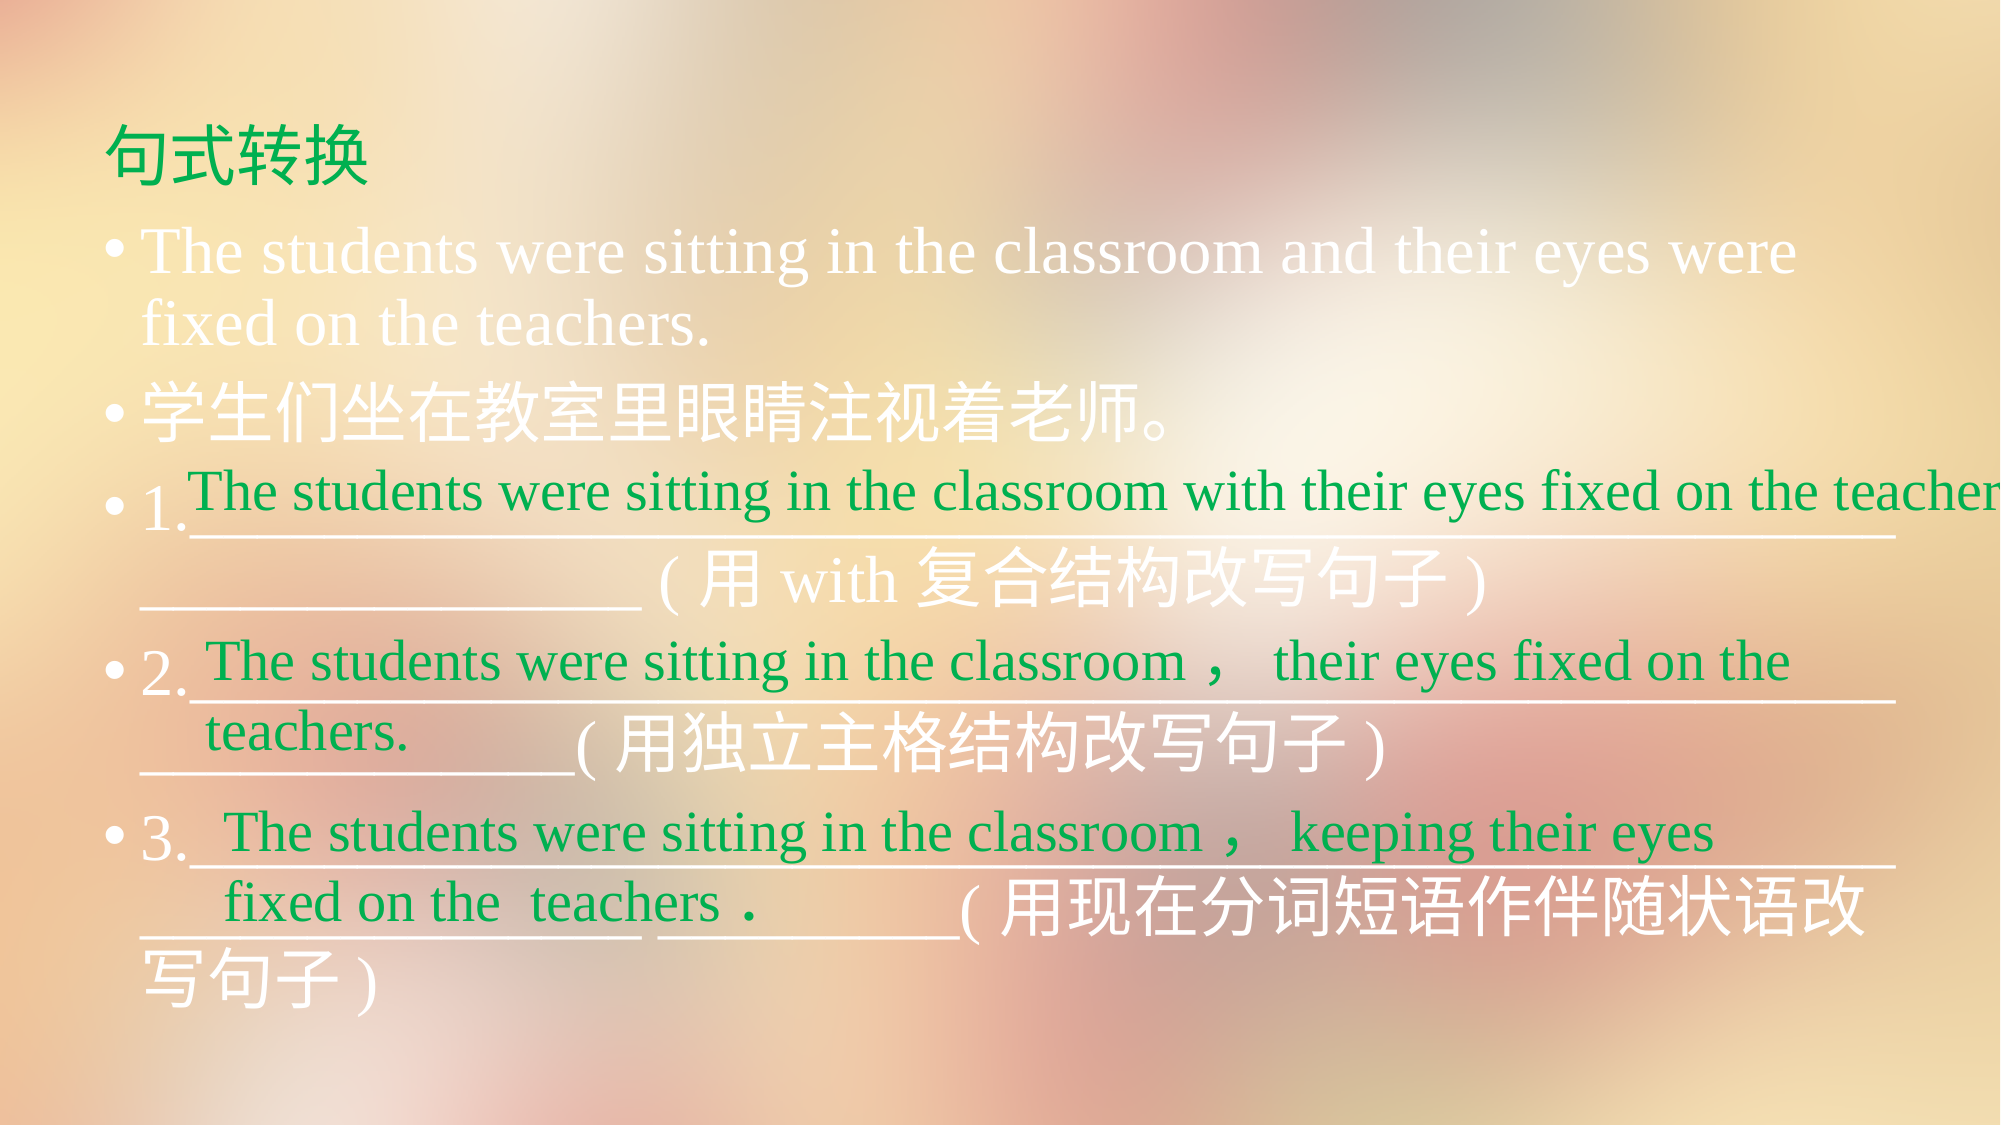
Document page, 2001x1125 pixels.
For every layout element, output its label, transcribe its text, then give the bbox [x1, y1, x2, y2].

text_box The students were sitting in the classroom，their eyes fixed on the teachers. [190, 614, 1995, 770]
picture [0, 0, 2001, 1125]
list 句式转换 The students were sitting in the classroom and their eyes were fixed on the teachers. 学生们坐在教室里眼睛注视着老师。 1.__________________________________________________________________ (用with复合结构改写句子) 2.________________________________________________________________(用独立主格结构改写句子) 3.__________________________________________________________________ _________(用现在分词短语作伴随状语改写句子) [88, 34, 1942, 1026]
text_box The students were sitting in the classroom with their eyes fixed on the teachers. [172, 444, 2000, 530]
text_box The students were sitting in the classroom，keeping their eyes fixed on the teachers． [208, 785, 1837, 941]
